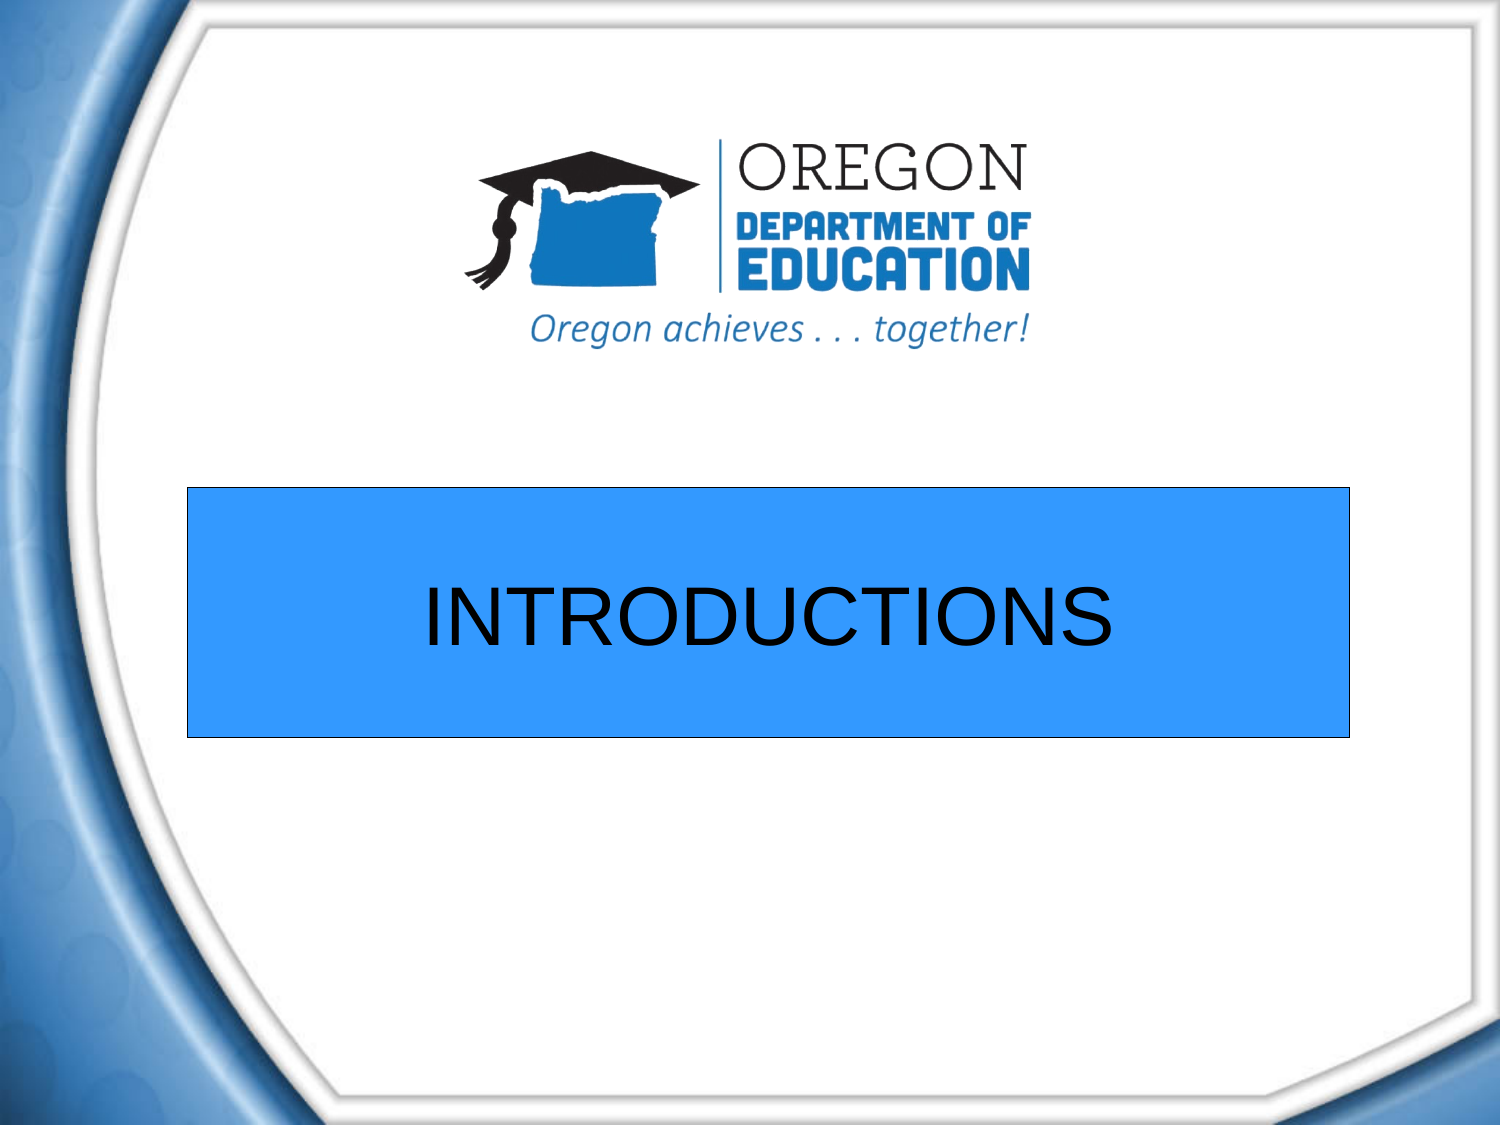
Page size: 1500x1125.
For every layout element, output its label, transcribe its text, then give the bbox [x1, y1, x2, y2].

title introductions [187, 487, 1350, 738]
picture [0, 0, 1500, 1125]
